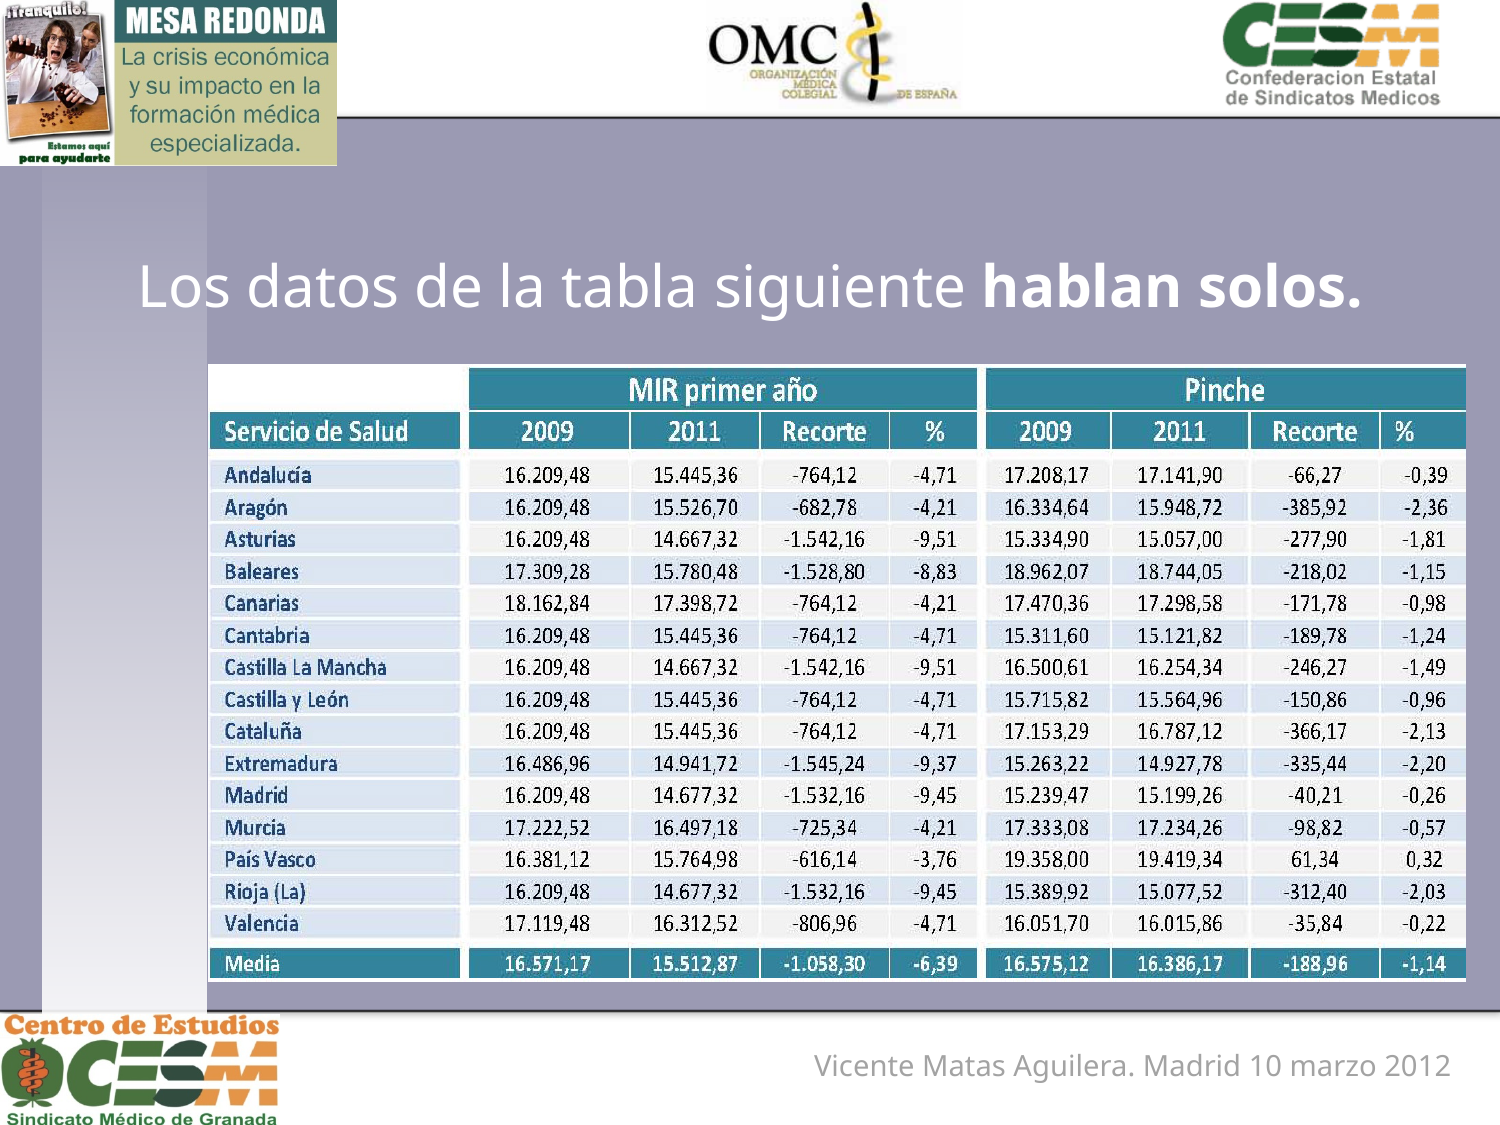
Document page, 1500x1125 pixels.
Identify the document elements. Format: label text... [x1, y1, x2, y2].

text_box [42, 174, 207, 1012]
picture [0, 0, 1500, 1125]
text_box Los datos de la tabla siguiente hablan solos. [123, 241, 1462, 327]
text_box [Vicente Matas Aguilera. Madrid 10 marzo 2012 [629, 1019, 1467, 1094]
